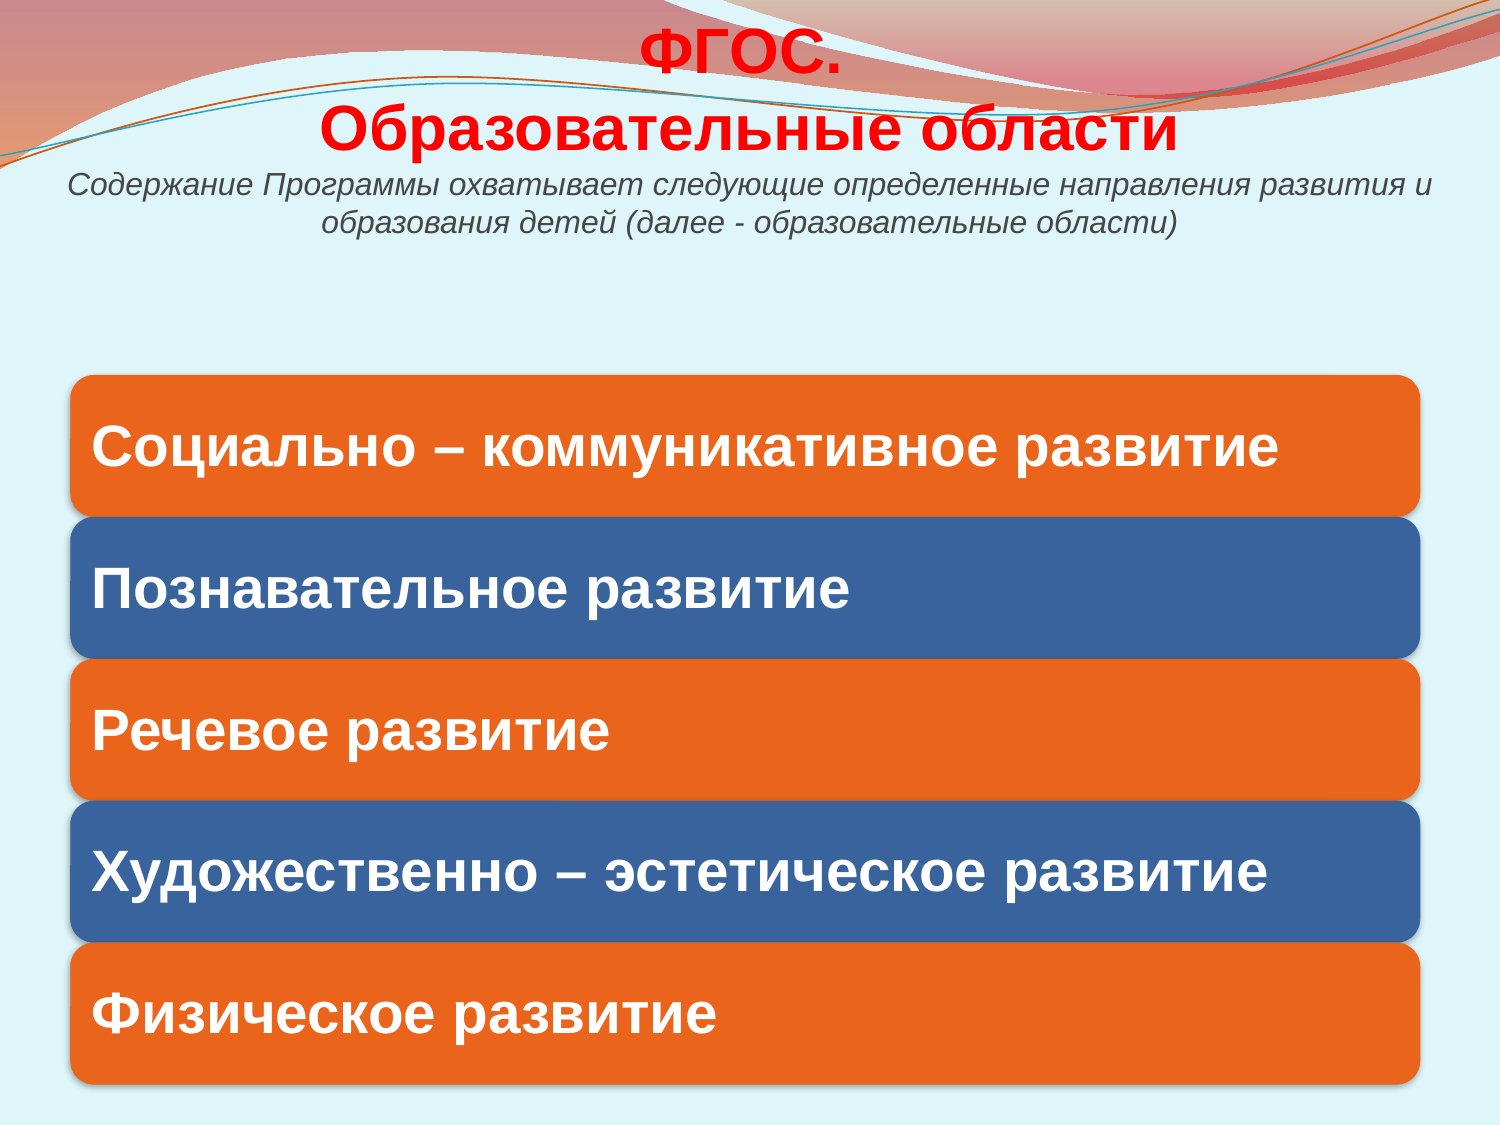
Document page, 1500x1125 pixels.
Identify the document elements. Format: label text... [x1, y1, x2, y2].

title ФГОС. Образовательные области Содержание Программы охватывает следующие определенные направления развития и образования детей (далее - образовательные области) [46, 0, 1454, 317]
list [70, 374, 1421, 1085]
